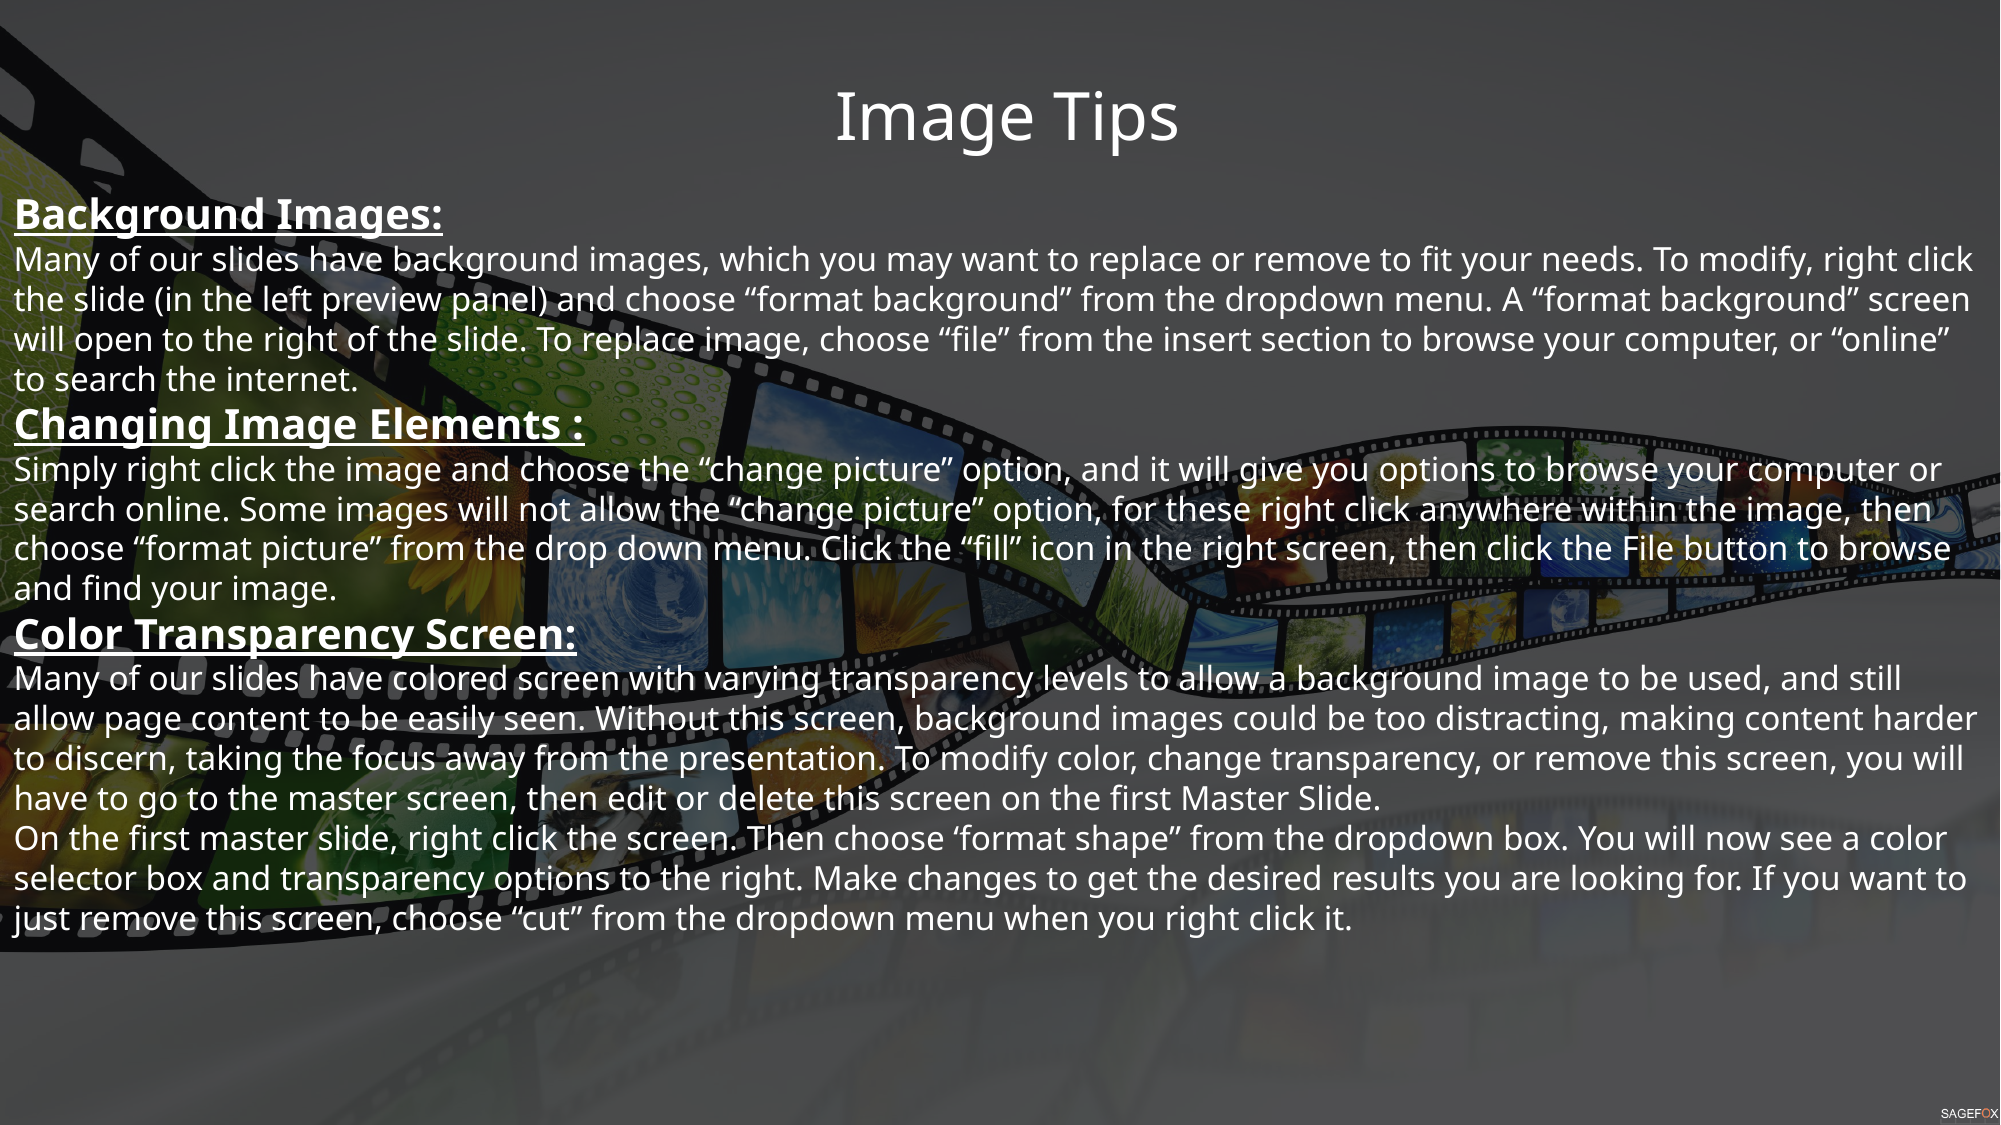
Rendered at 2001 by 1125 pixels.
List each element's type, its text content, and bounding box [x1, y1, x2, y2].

text_box Background Images: Many of our slides have background images, which you may want to replace or remove to fit your needs. To modify, right click the slide (in the left preview panel) and choose “format background” from the dropdown menu. A “format background” screen will open to the right of the slide. To replace image, choose “file” from the insert section to browse your computer, or “online” to search the internet. Changing Image Elements : Simply right click the image and choose the “change picture” option, and it will give you options to browse your computer or search online. Some images will not allow the “change picture” option, for these right click anywhere within the image, then choose “format picture” from the drop down menu. Click the “fill” icon in the right screen, then click the File button to browse and find your image. Color Transparency Screen: Many of our slides have colored screen with varying transparency levels to allow a background image to be used, and still allow page content to be easily seen. Without this screen, background images could be too distracting, making content harder to discern, taking the focus away from the presentation. To modify color, change transparency, or remove this screen, you will have to go to the master screen, then edit or delete this screen on the first Master Slide. On the first master slide, right click the screen. Then choose ‘format shape” from the dropdown box. You will now see a color selector box and transparency options to the right. Make changes to get the desired results you are looking for. If you want to just remove this screen, choose “cut” from the dropdown menu when you right click it. [0, 0, 2000, 1125]
title Image Tips [597, 59, 1420, 177]
